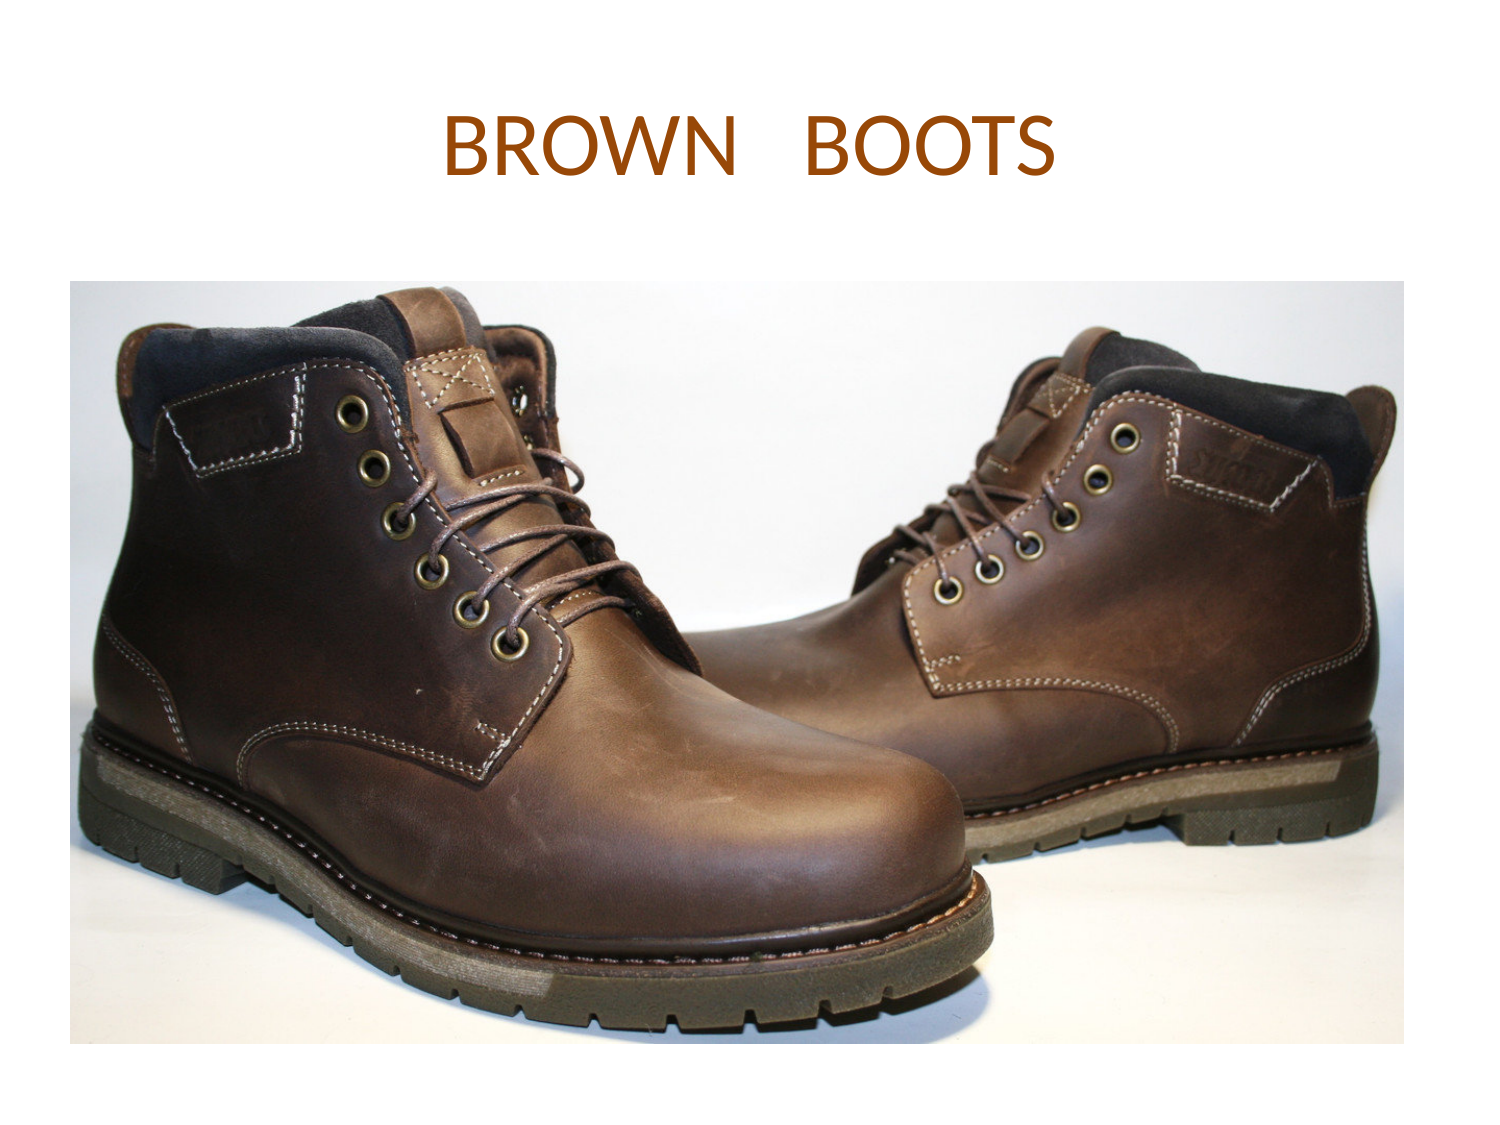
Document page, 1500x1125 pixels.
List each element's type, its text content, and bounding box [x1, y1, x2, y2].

picture [70, 280, 1404, 1044]
title BROWN BOOTS [75, 45, 1425, 233]
